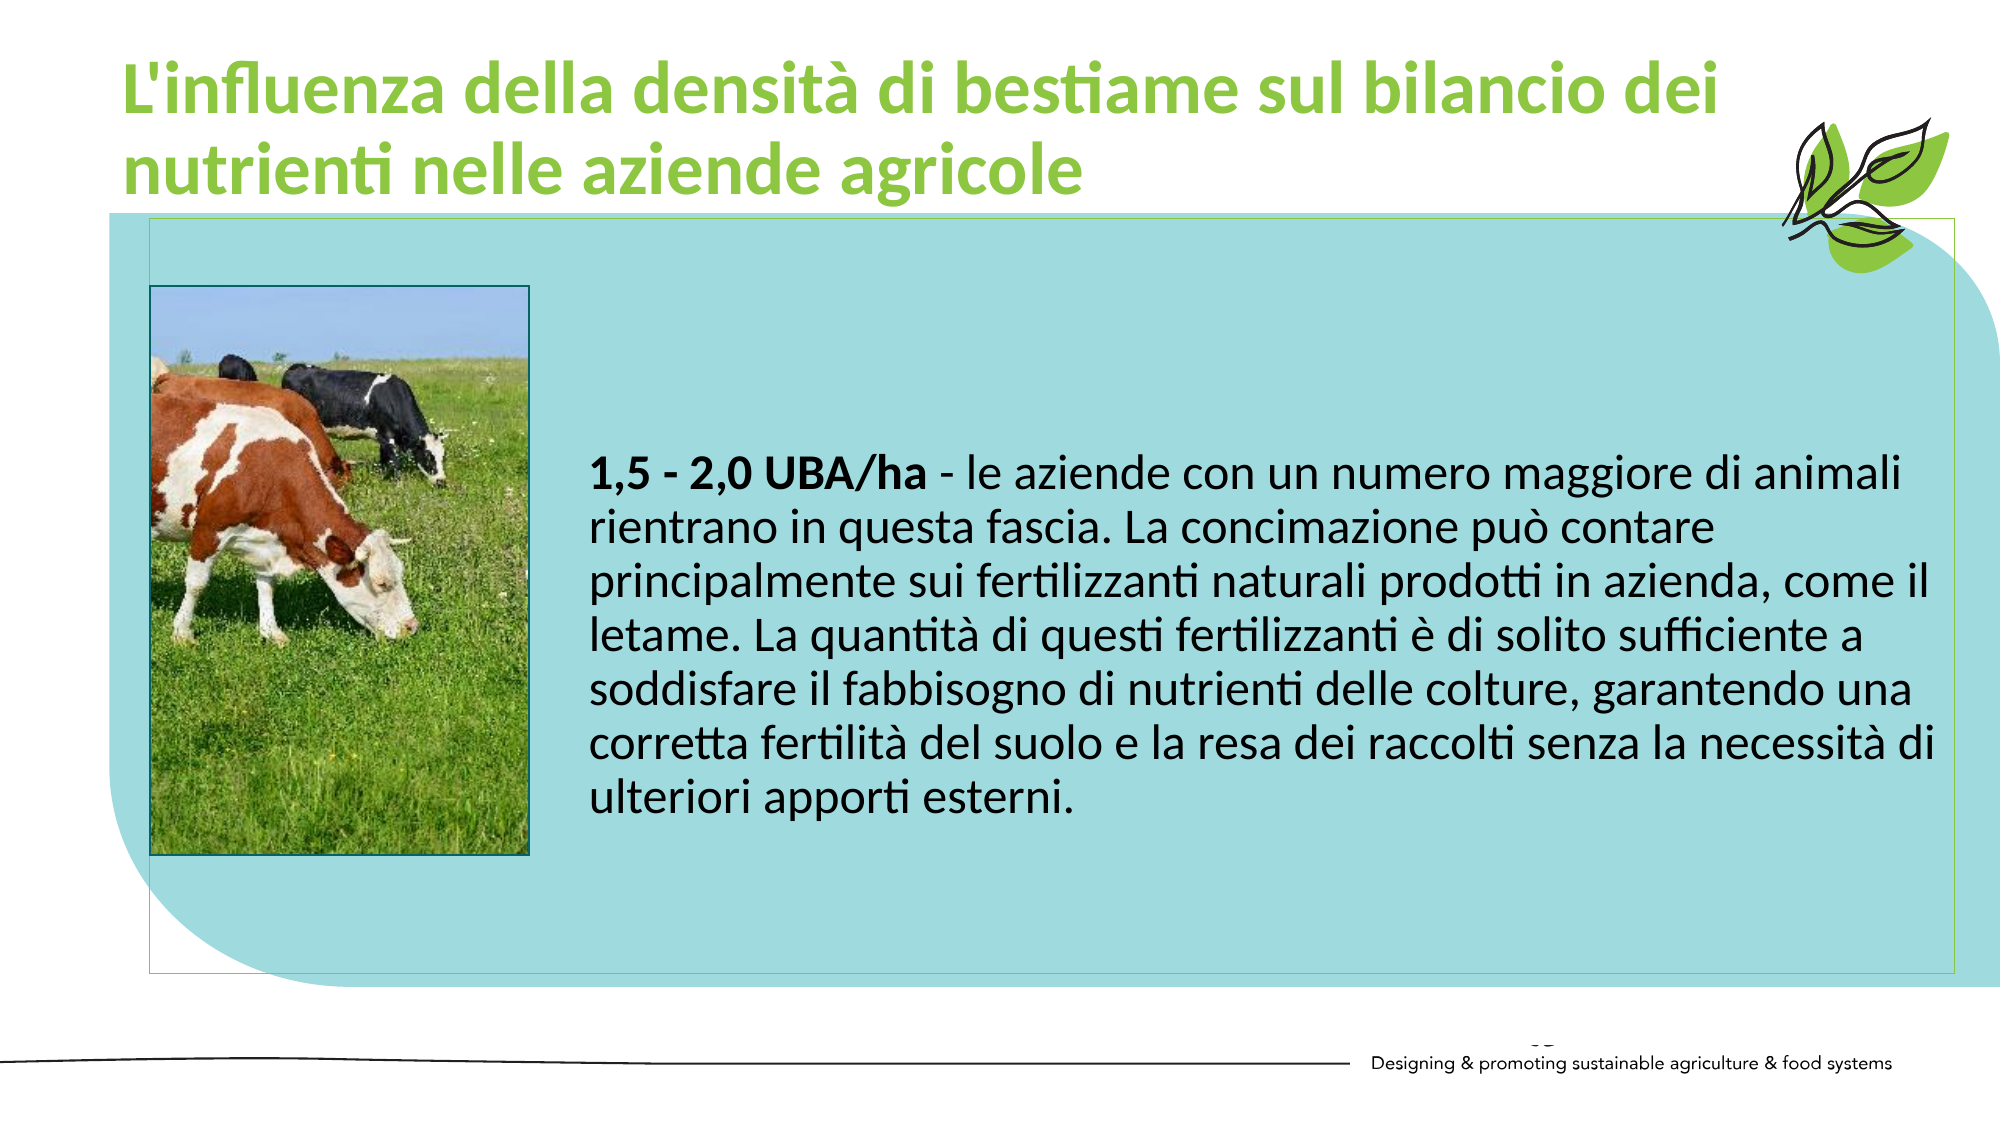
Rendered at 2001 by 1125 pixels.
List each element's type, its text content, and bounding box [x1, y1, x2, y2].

picture [1332, 1045, 1914, 1088]
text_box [149, 218, 1955, 974]
list L'influenza della densità di bestiame sul bilancio dei nutrienti nelle aziende agricole [107, 41, 1846, 173]
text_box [1791, 90, 1947, 282]
